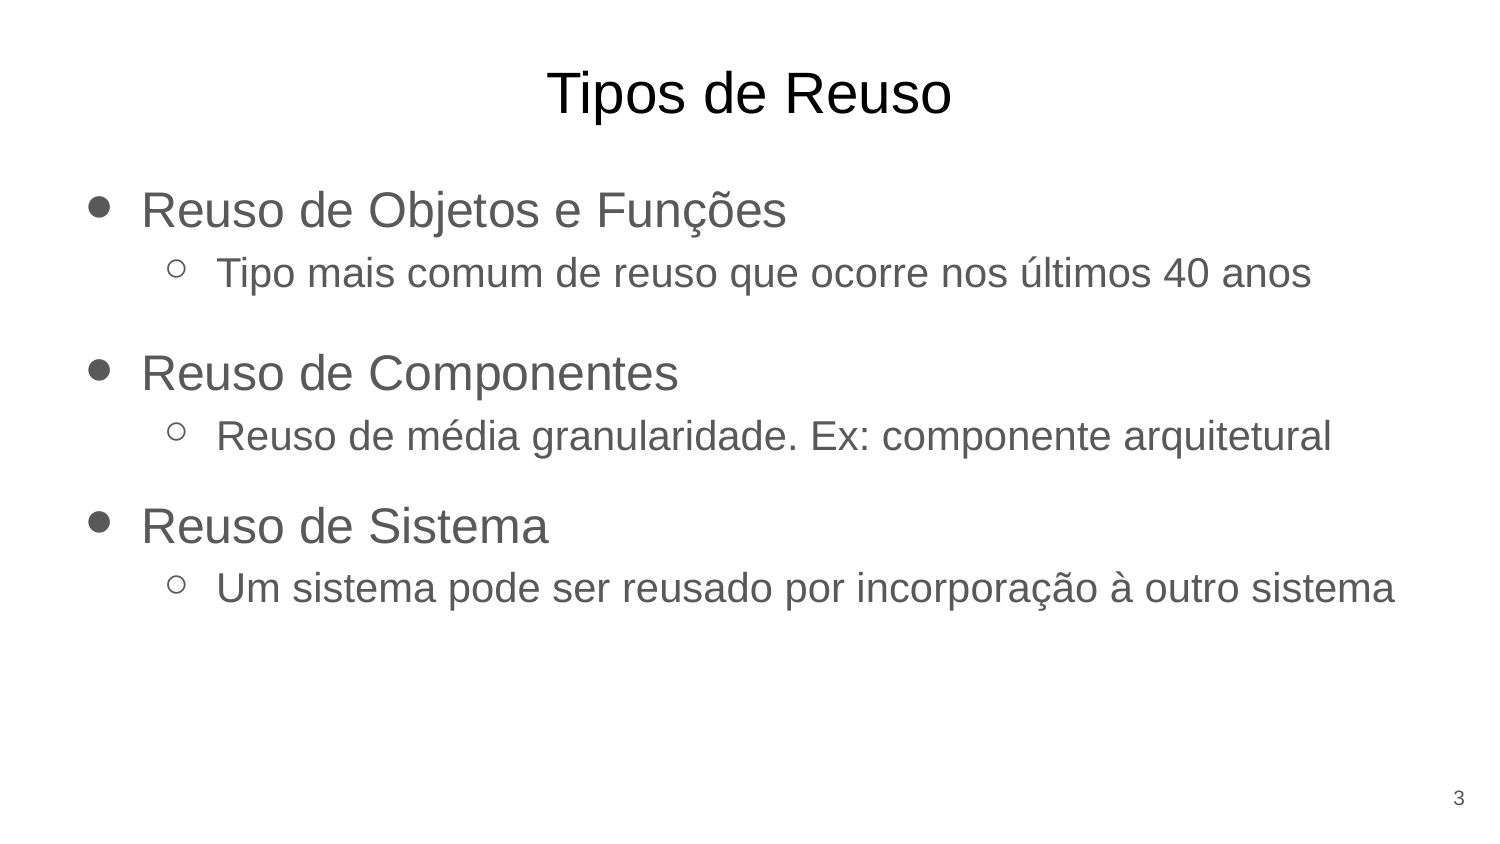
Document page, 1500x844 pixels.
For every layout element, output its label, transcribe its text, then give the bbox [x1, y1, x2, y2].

list Reuso de Objetos e Funções Tipo mais comum de reuso que ocorre nos últimos 40 anos Reuso de Componentes Reuso de média granularidade. Ex: componente arquitetural Reuso de Sistema Um sistema pode ser reusado por incorporação à outro sistema [51, 189, 1449, 750]
title Tipos de Reuso [51, 40, 1449, 135]
slide_number 3 [1389, 764, 1480, 830]
